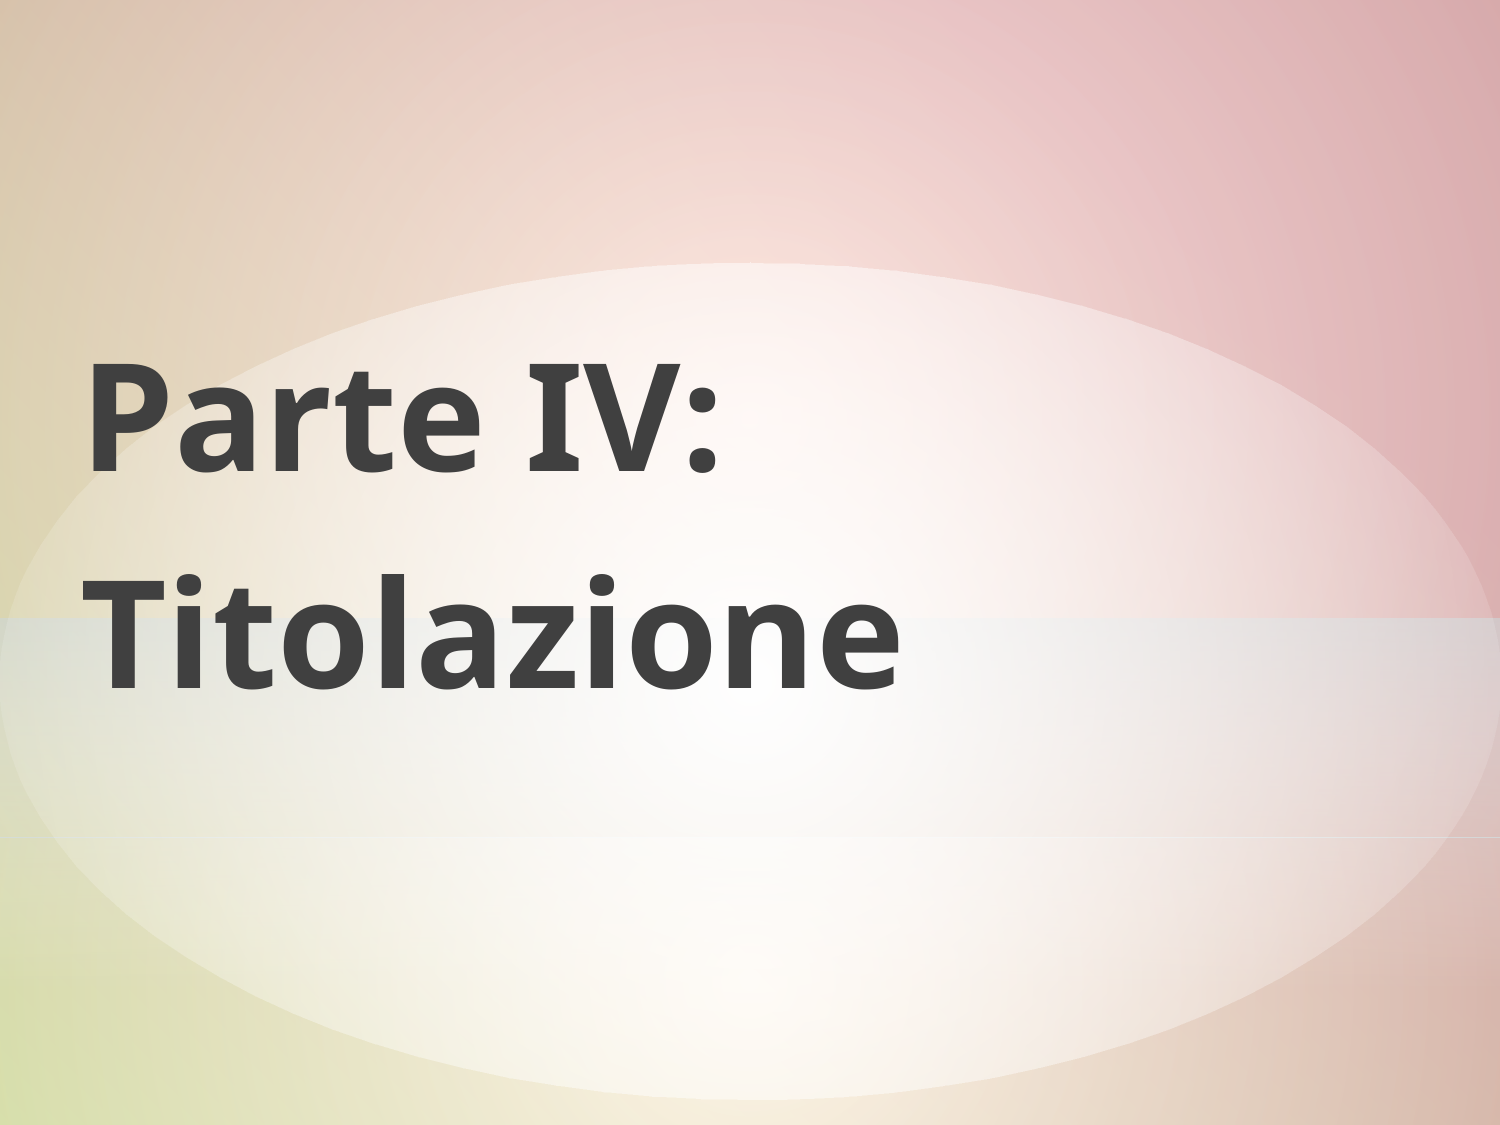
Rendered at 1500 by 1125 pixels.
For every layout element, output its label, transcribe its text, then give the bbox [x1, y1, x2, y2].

list Parte IV: Titolazione [64, 314, 1415, 1057]
